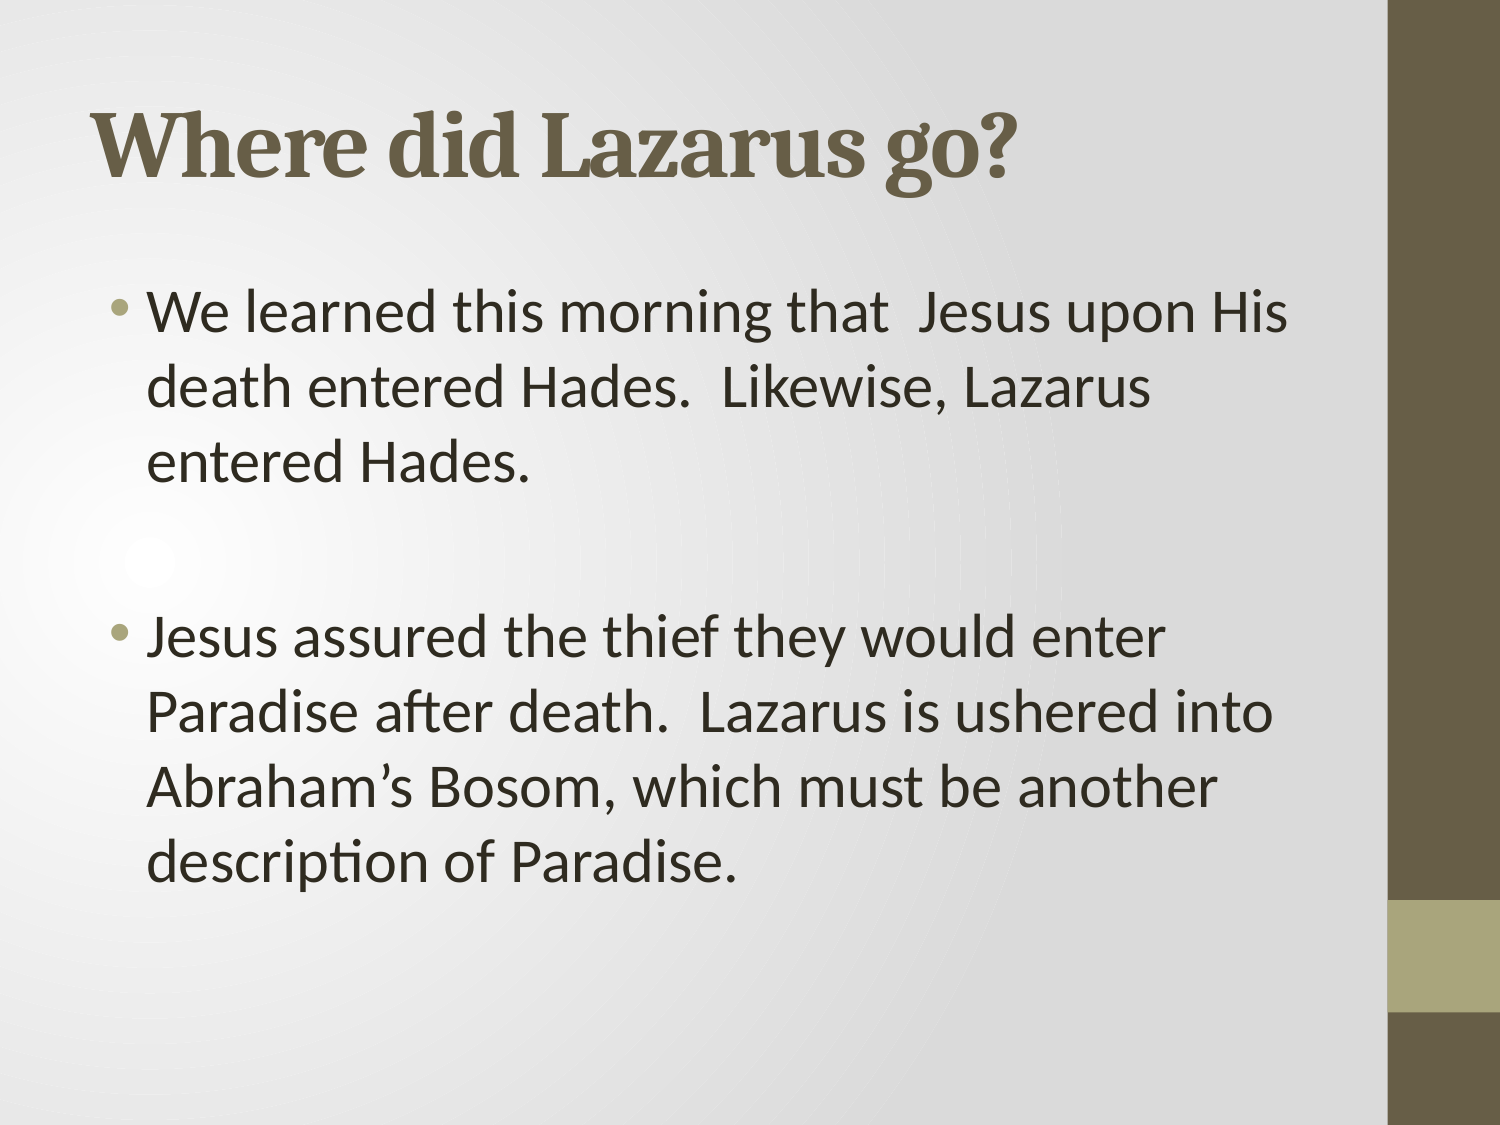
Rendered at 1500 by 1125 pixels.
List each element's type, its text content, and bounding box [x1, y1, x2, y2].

title Where did Lazarus go? [75, 45, 1325, 233]
list We learned this morning that Jesus upon His death entered Hades. Likewise, Lazarus entered Hades. Jesus assured the thief they would enter Paradise after death. Lazarus is ushered into Abraham’s Bosom, which must be another description of Paradise. [75, 262, 1325, 1050]
